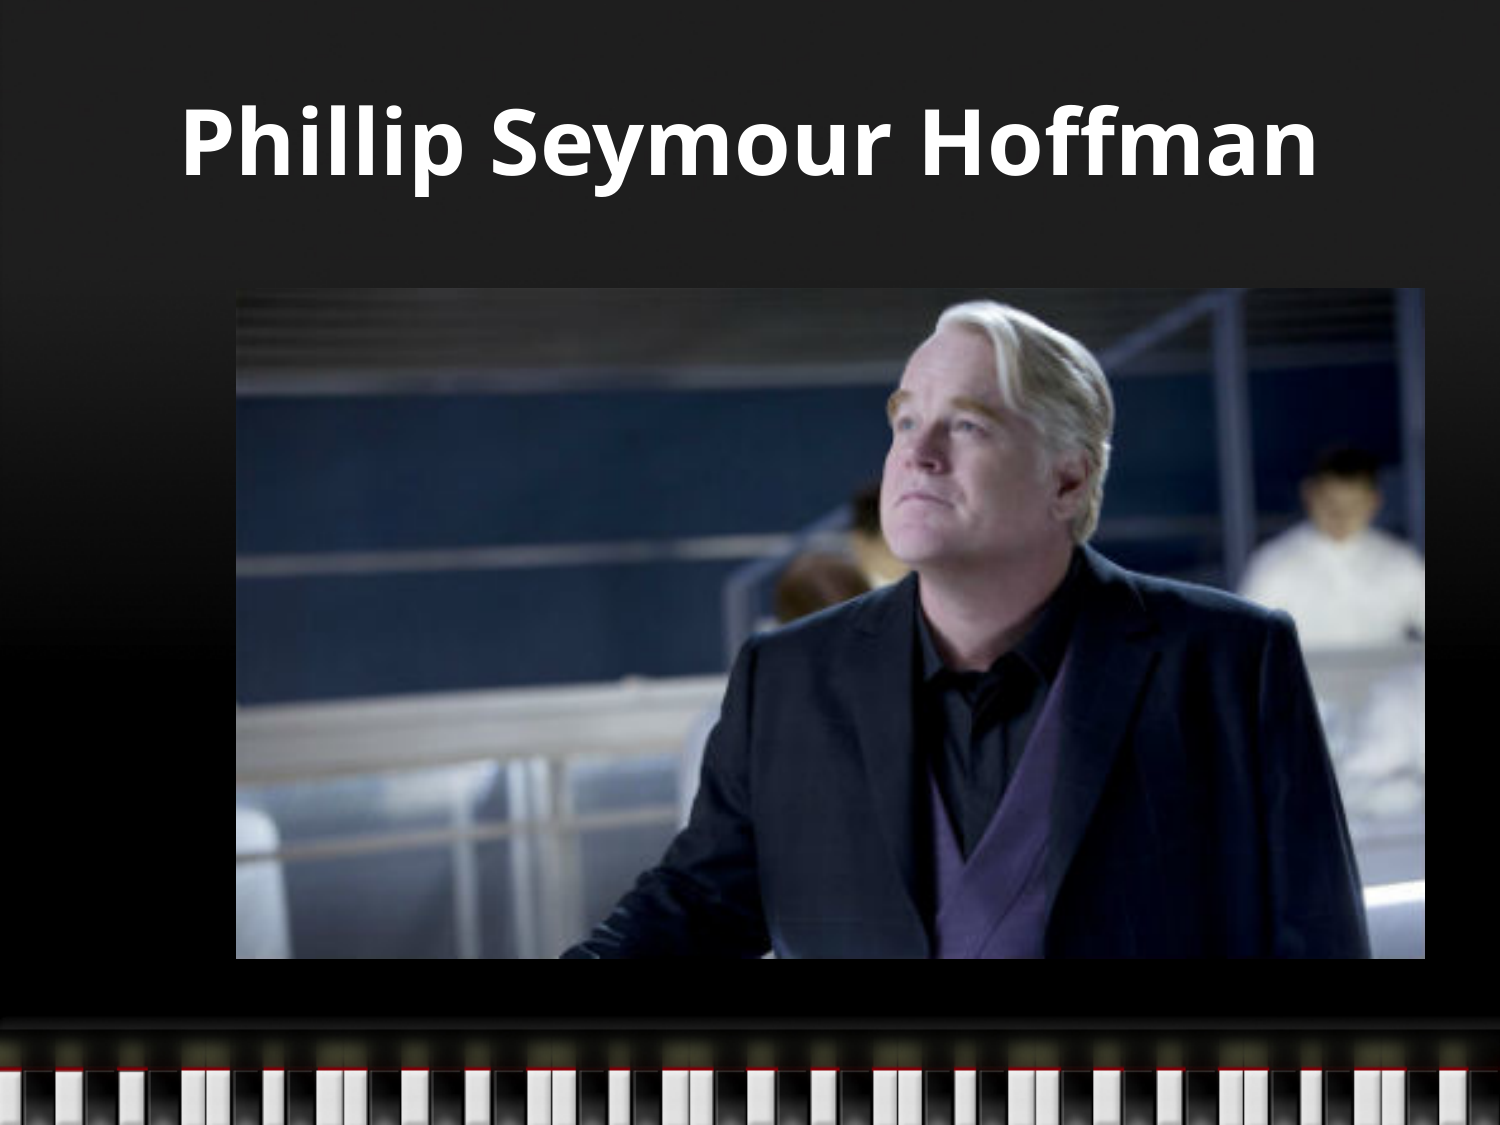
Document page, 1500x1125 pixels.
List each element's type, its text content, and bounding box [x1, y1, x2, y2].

picture [0, 0, 1500, 1125]
title Phillip Seymour Hoffman [75, 45, 1425, 233]
